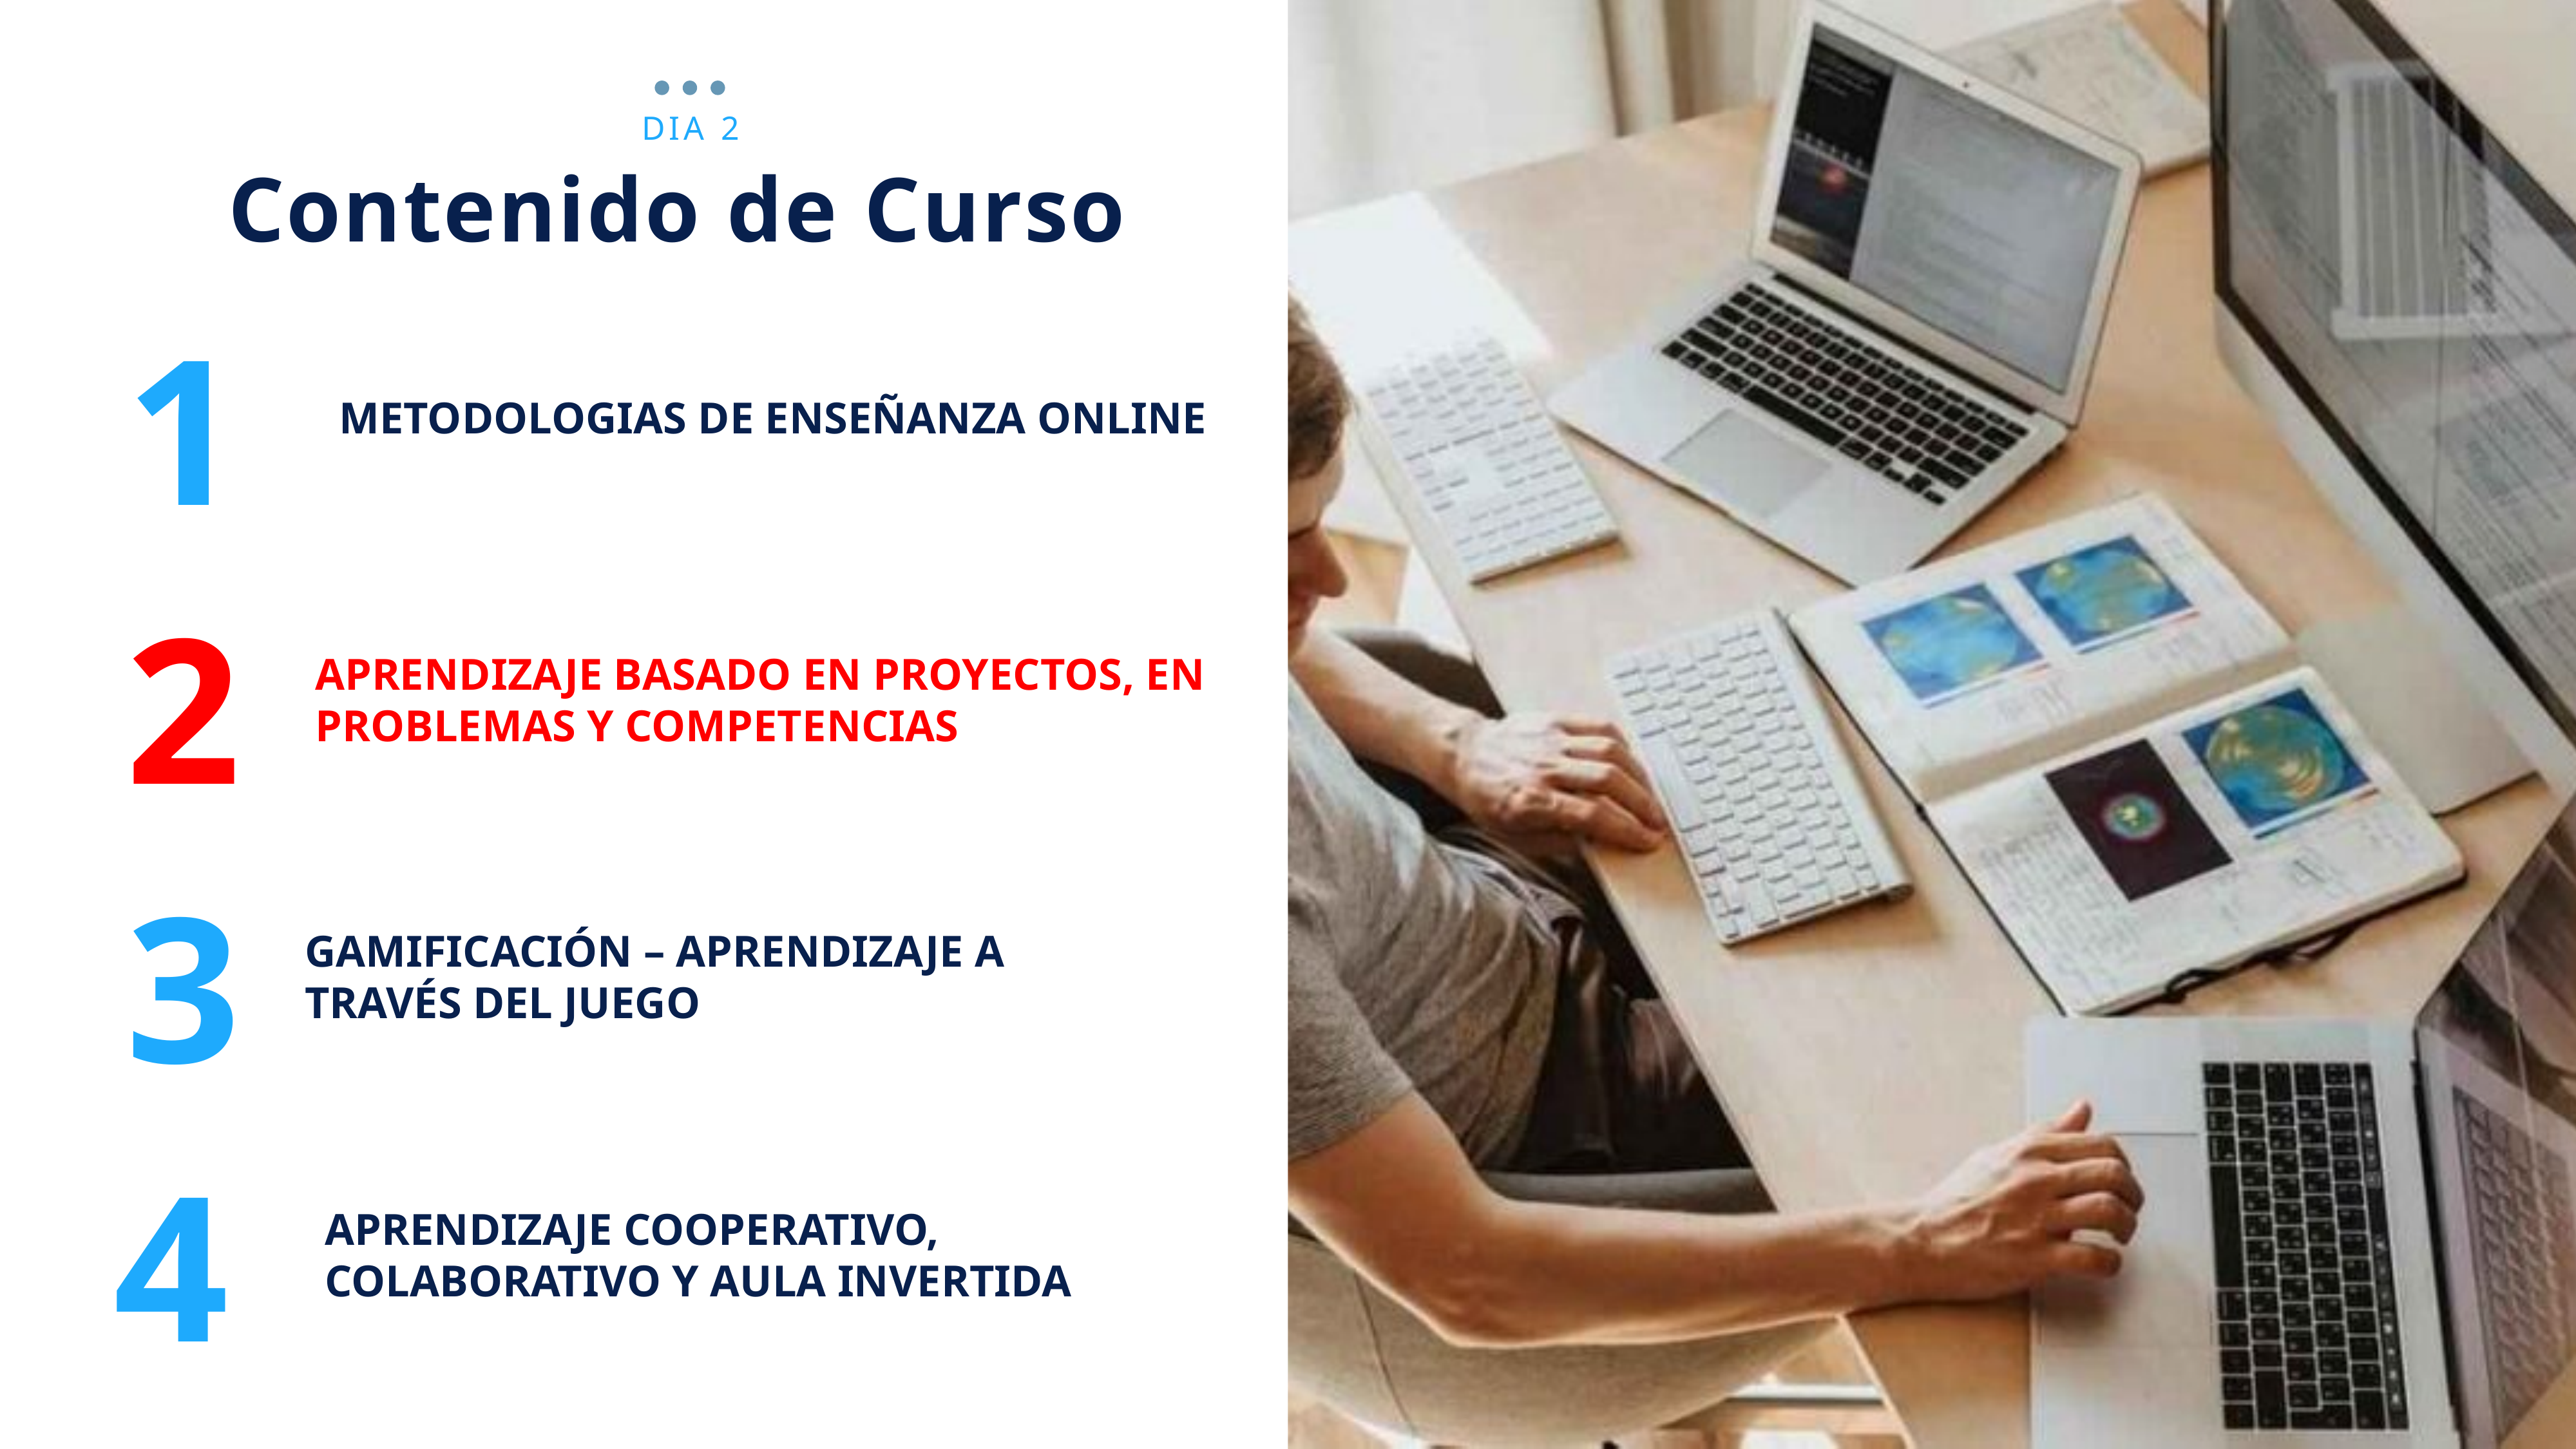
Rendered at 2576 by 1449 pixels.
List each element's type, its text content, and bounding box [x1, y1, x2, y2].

text_box DIA 2 [631, 102, 750, 151]
text_box APRENDIZAJE COOPERATIVO, COLABORATIVO Y AULA INVERTIDA [315, 1197, 1192, 1311]
text_box [710, 80, 726, 96]
picture [1288, 0, 2576, 1449]
text_box [654, 80, 670, 96]
text_box APRENDIZAJE BASADO EN PROYECTOS, EN PROBLEMAS Y COMPETENCIAS [305, 642, 1236, 755]
text_box [682, 80, 698, 96]
text_box 3 [116, 857, 251, 1108]
text_box 2 [116, 578, 251, 829]
text_box GAMIFICACIÓN – APRENDIZAJE A TRAVÉS DEL JUEGO [295, 919, 1172, 1032]
text_box 4 [103, 1135, 238, 1387]
text_box METODOLOGIAS DE ENSEÑANZA ONLINE [329, 386, 1217, 448]
text_box 1 [116, 299, 251, 551]
text_box Contenido de Curso [218, 148, 1161, 265]
